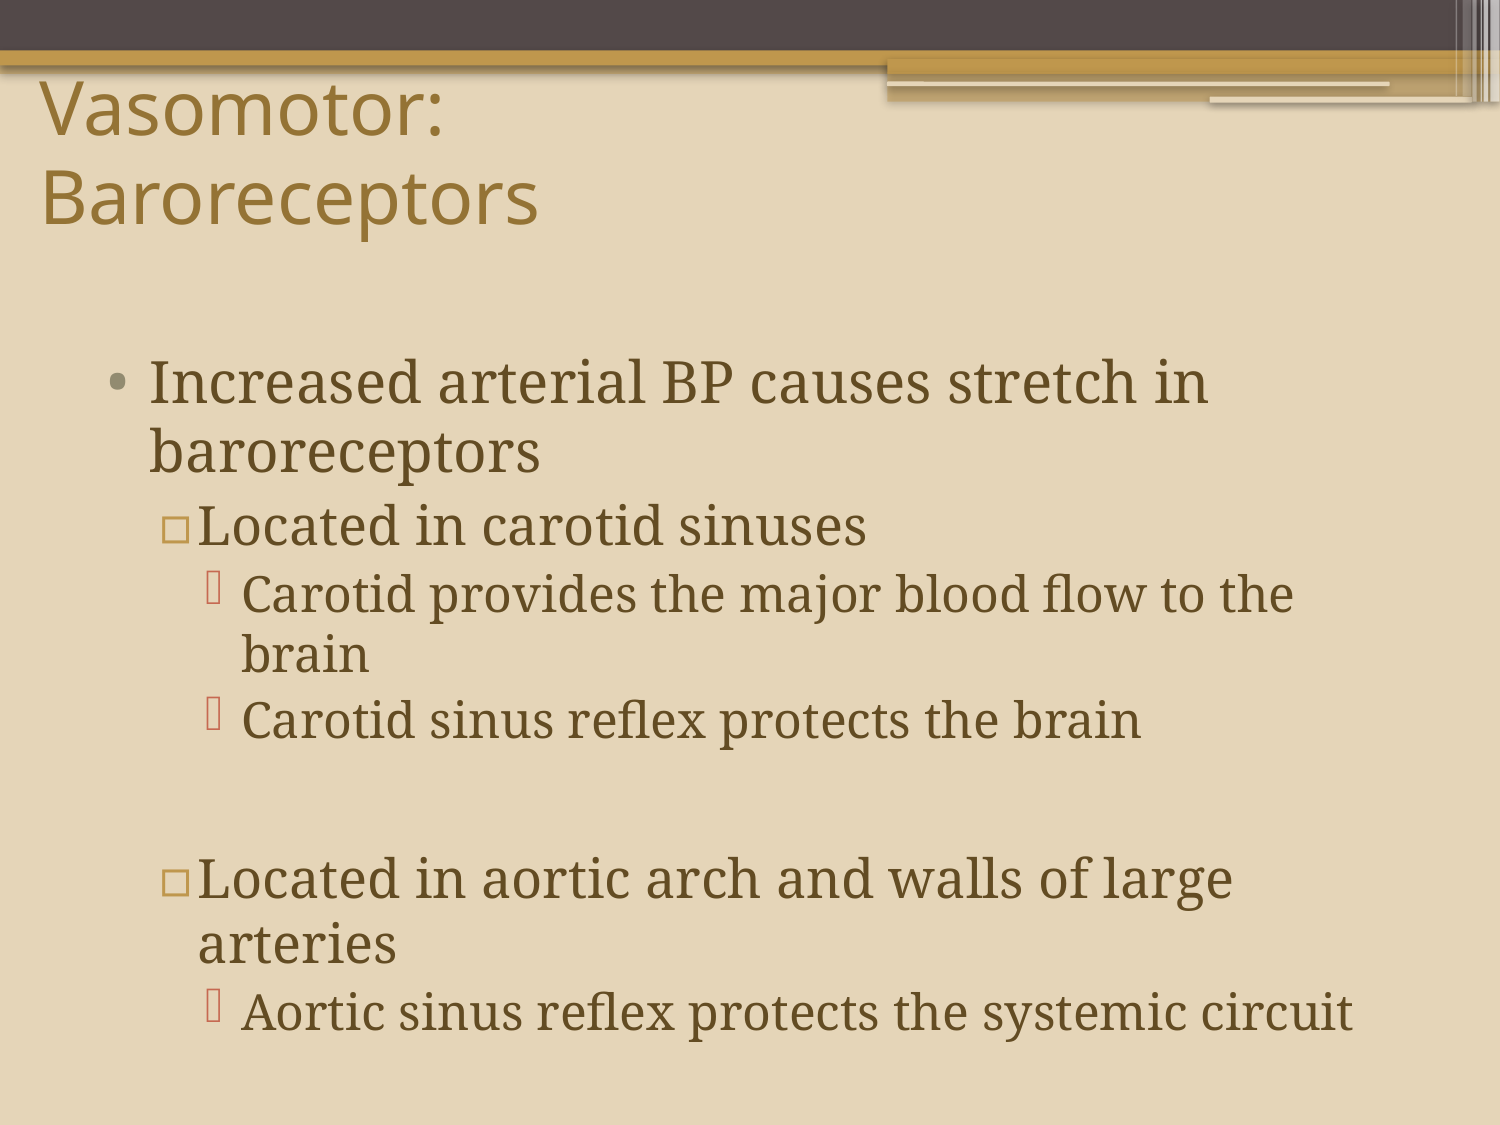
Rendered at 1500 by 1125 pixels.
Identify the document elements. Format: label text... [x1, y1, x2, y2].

title Vasomotor: Baroreceptors [24, 62, 938, 238]
list Increased arterial BP causes stretch in baroreceptors Located in carotid sinuses Carotid provides the major blood flow to the brain Carotid sinus reflex protects the brain Located in aortic arch and walls of large arteries Aortic sinus reflex protects the systemic circuit [75, 337, 1425, 1079]
